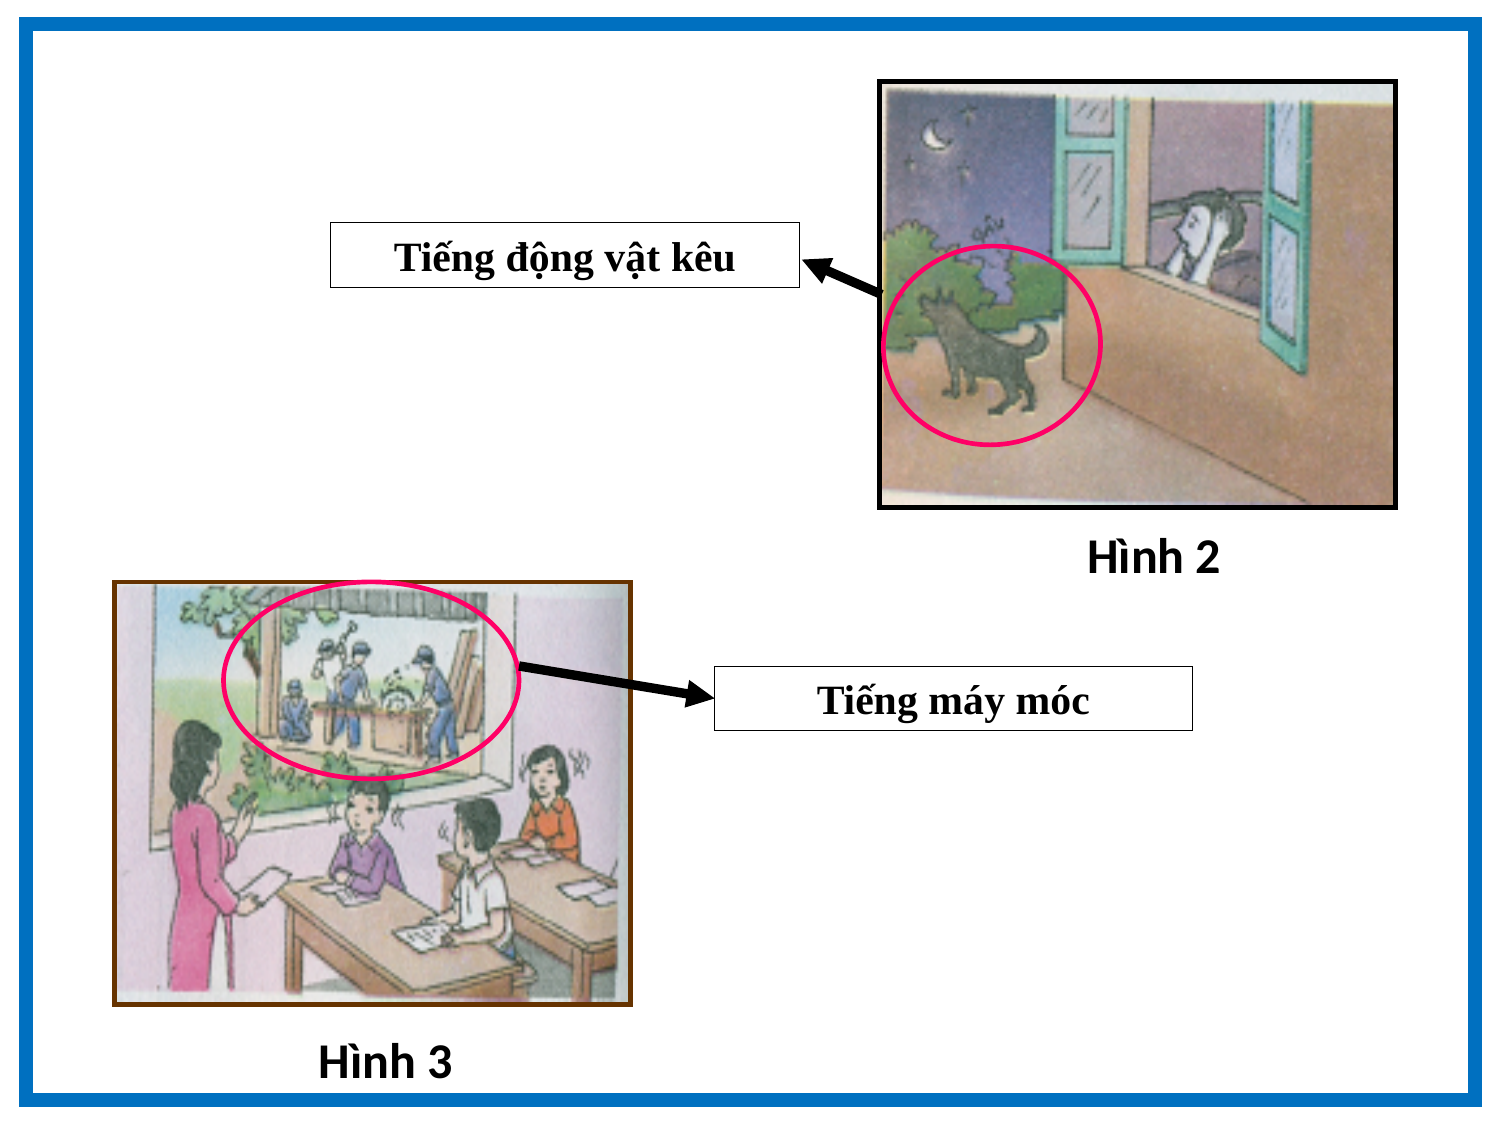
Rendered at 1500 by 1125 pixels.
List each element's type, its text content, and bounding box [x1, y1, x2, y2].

text_box Hình 3 [243, 1021, 528, 1096]
picture [881, 83, 1394, 506]
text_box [801, 259, 882, 295]
text_box Hình 2 [1012, 515, 1297, 591]
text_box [518, 665, 715, 699]
text_box [25, 23, 1476, 1101]
picture [116, 584, 629, 1003]
